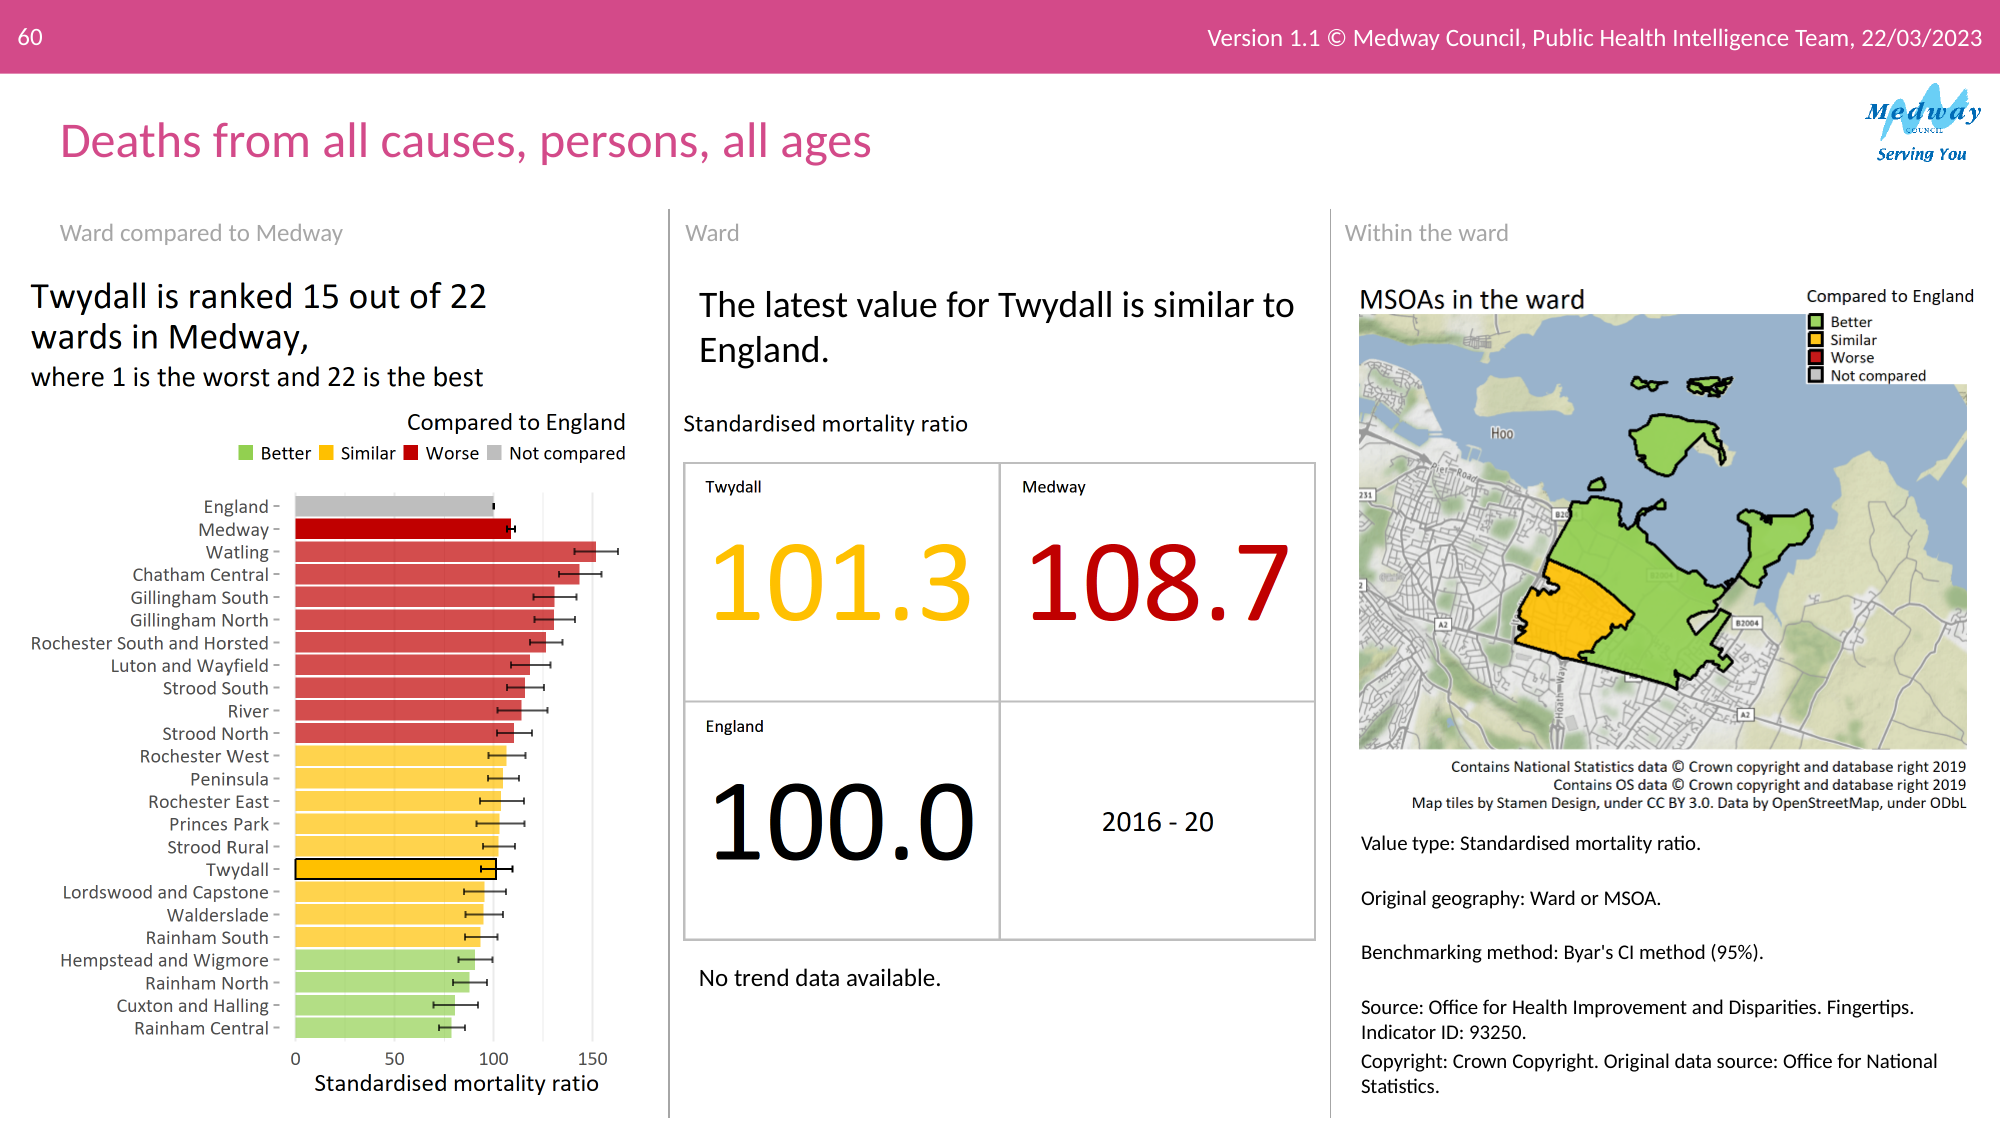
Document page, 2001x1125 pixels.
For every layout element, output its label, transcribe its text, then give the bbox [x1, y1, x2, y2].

title Deaths from all causes, persons, all ages [45, 83, 1866, 191]
slide_number 60 [2, 5, 239, 66]
list No trend data available. [683, 954, 1316, 1106]
list Value type: Standardised mortality ratio. Original geography: Ward or MSOA. Benchmarking method: Byar's CI method (95%). Source: Office for Health Improvement and Disparities. Fingertips. Indicator ID: 93250. Copyright: Crown Copyright. Original data source: Office for National Statistics. [1346, 822, 1981, 1106]
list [1345, 278, 1981, 811]
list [19, 271, 646, 1107]
list Version 1.1 © Medway Council, Public Health Intelligence Team, 22/03/2023 [881, 2, 2000, 72]
list The latest value for Twydall is similar to England. [684, 272, 1316, 386]
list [683, 403, 1316, 941]
picture [1866, 83, 1981, 162]
